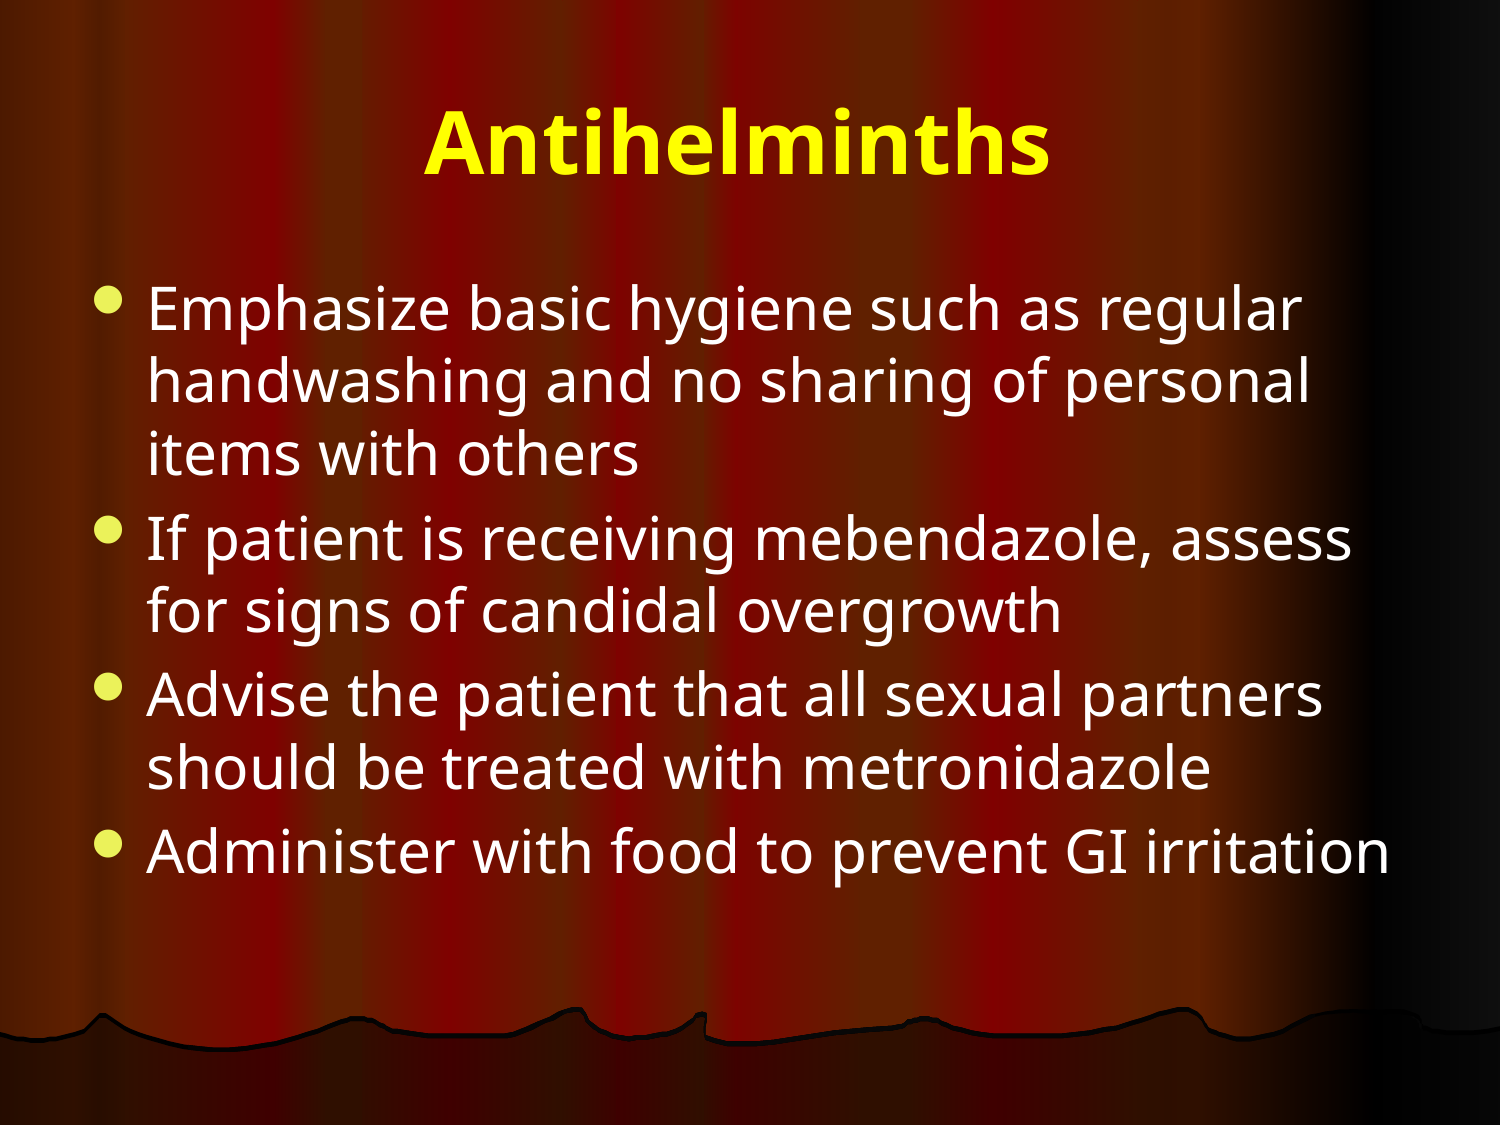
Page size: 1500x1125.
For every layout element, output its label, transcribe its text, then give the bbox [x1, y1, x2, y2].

title Antihelminths [74, 45, 1426, 233]
list Emphasize basic hygiene such as regular handwashing and no sharing of personal items with others If patient is receiving mebendazole, assess for signs of candidal overgrowth Advise the patient that all sexual partners should be treated with metronidazole Administer with food to prevent GI irritation [74, 262, 1426, 1006]
